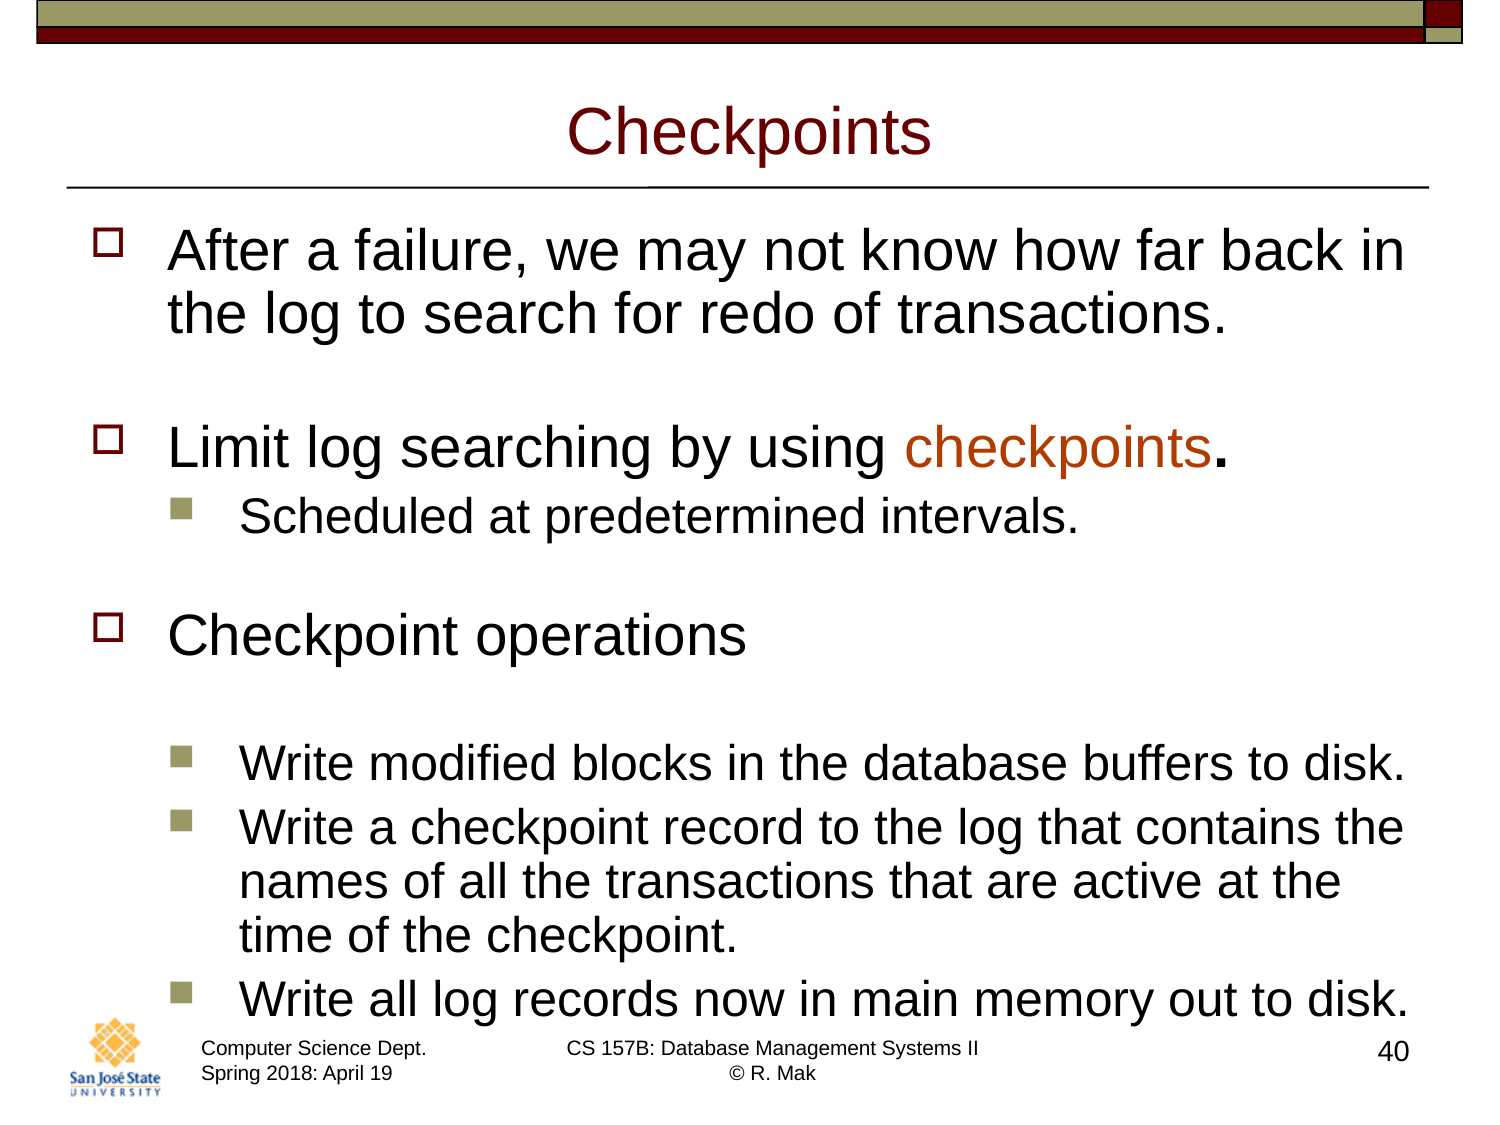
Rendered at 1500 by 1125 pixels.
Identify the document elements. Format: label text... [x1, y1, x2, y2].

list After a failure, we may not know how far back in the log to search for redo of transactions. Limit log searching by using checkpoints. Scheduled at predetermined intervals. Checkpoint operations Write modified blocks in the database buffers to disk. Write a checkpoint record to the log that contains the names of all the transactions that are active at the time of the checkpoint. Write all log records now in main memory out to disk. [75, 212, 1440, 1006]
slide_number 40 [1305, 1025, 1425, 1100]
title Checkpoints [75, 67, 1425, 175]
picture [60, 1012, 166, 1112]
